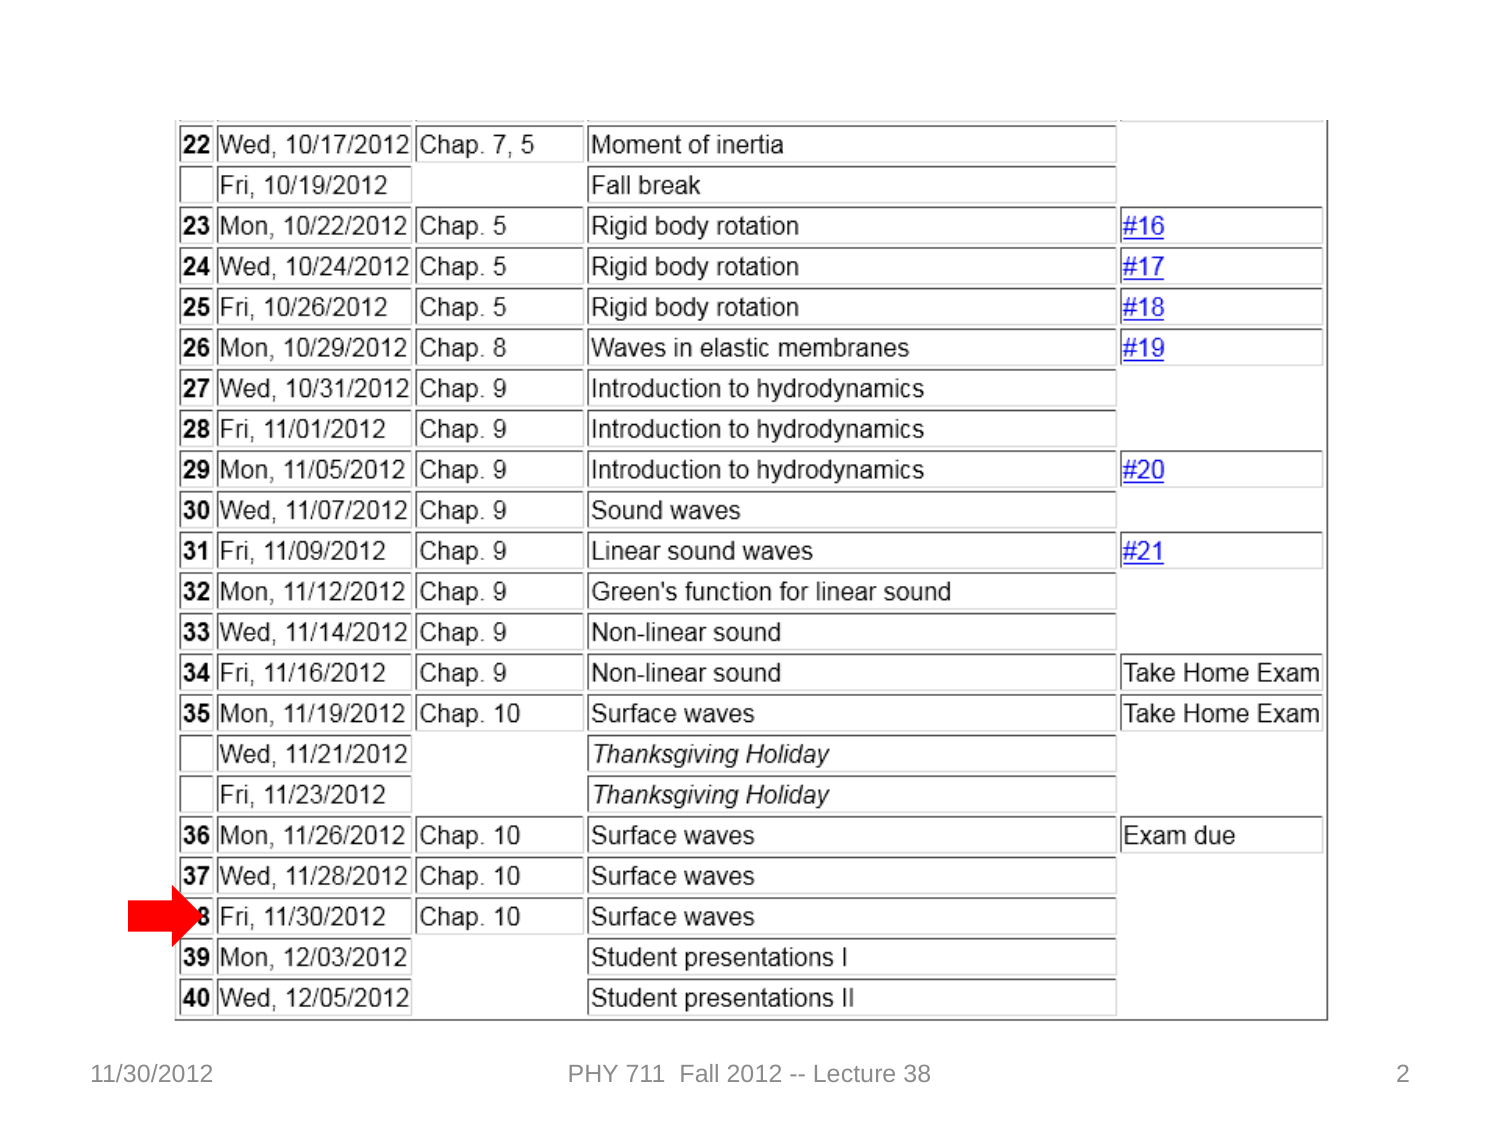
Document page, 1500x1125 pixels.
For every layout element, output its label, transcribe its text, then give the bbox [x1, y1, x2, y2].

picture [134, 120, 1350, 1030]
slide_number 2 [1074, 1042, 1425, 1103]
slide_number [75, 1042, 425, 1103]
footer PHY 711 Fall 2012 -- Lecture 38 [512, 1042, 988, 1103]
